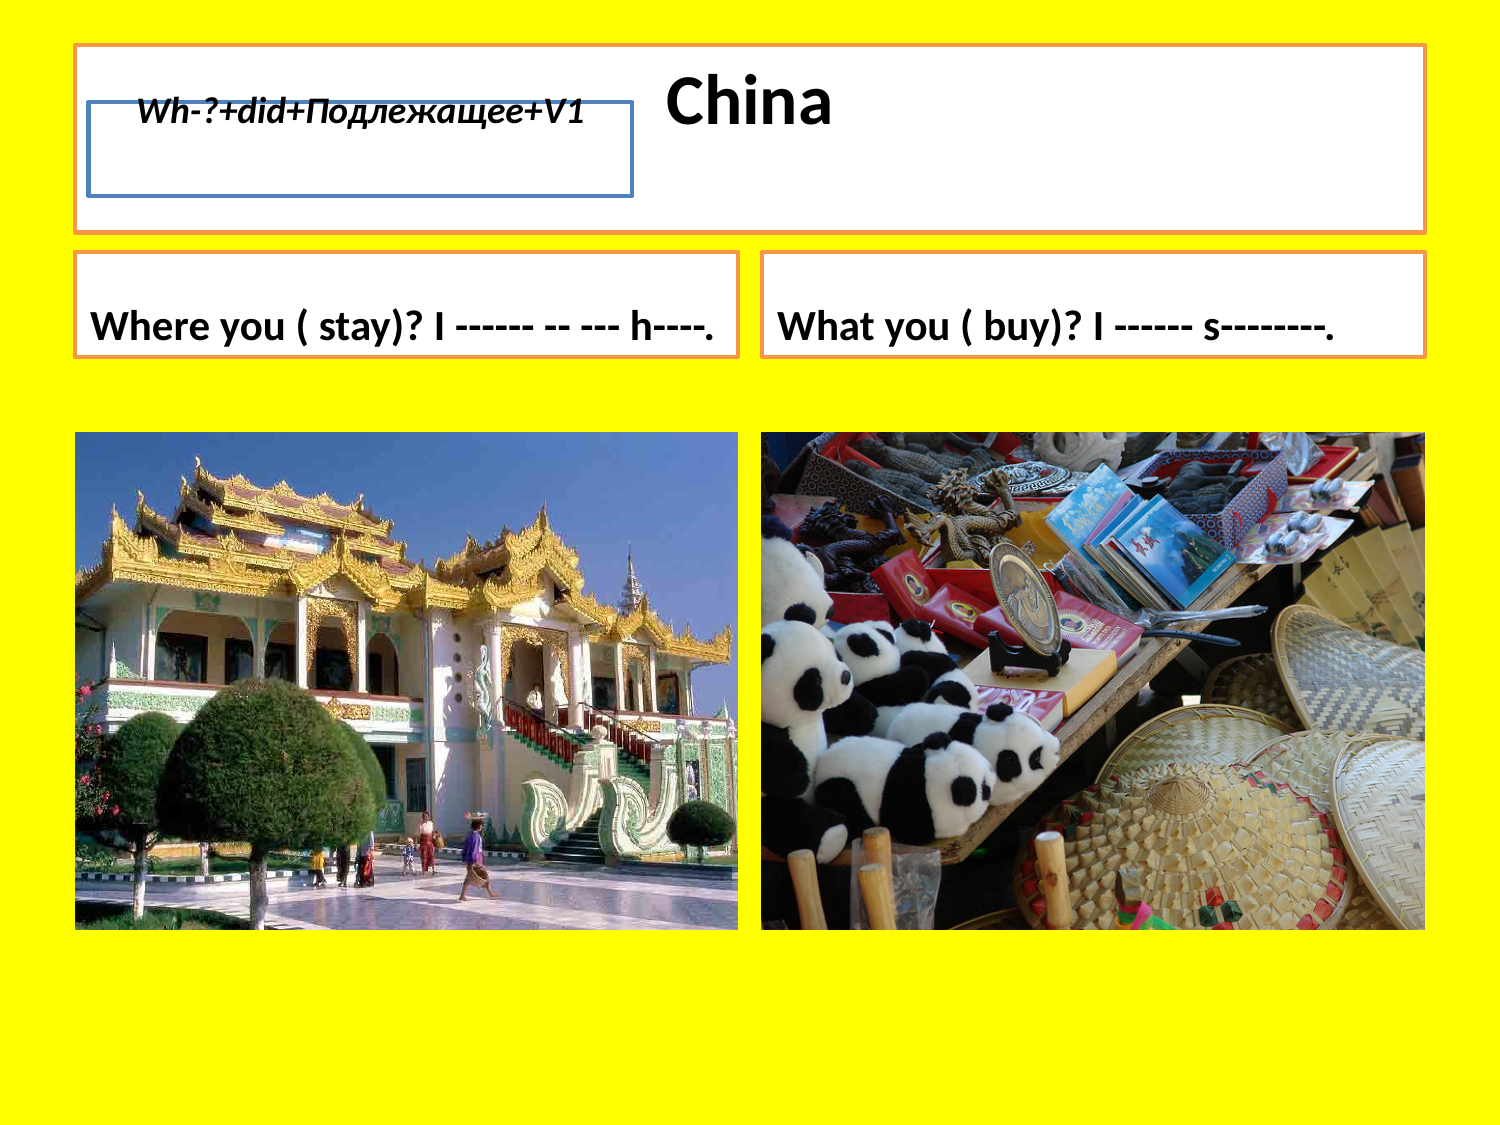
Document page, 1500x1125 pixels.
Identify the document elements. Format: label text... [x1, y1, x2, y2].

list What you ( buy)? I ------ s--------. [760, 250, 1427, 359]
list Where you ( stay)? I ------ -- --- h----. [73, 250, 740, 359]
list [761, 431, 1426, 930]
text_box Wh-?+did+Подлежащее+V1 [86, 100, 634, 198]
title China [73, 43, 1427, 235]
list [74, 432, 738, 930]
